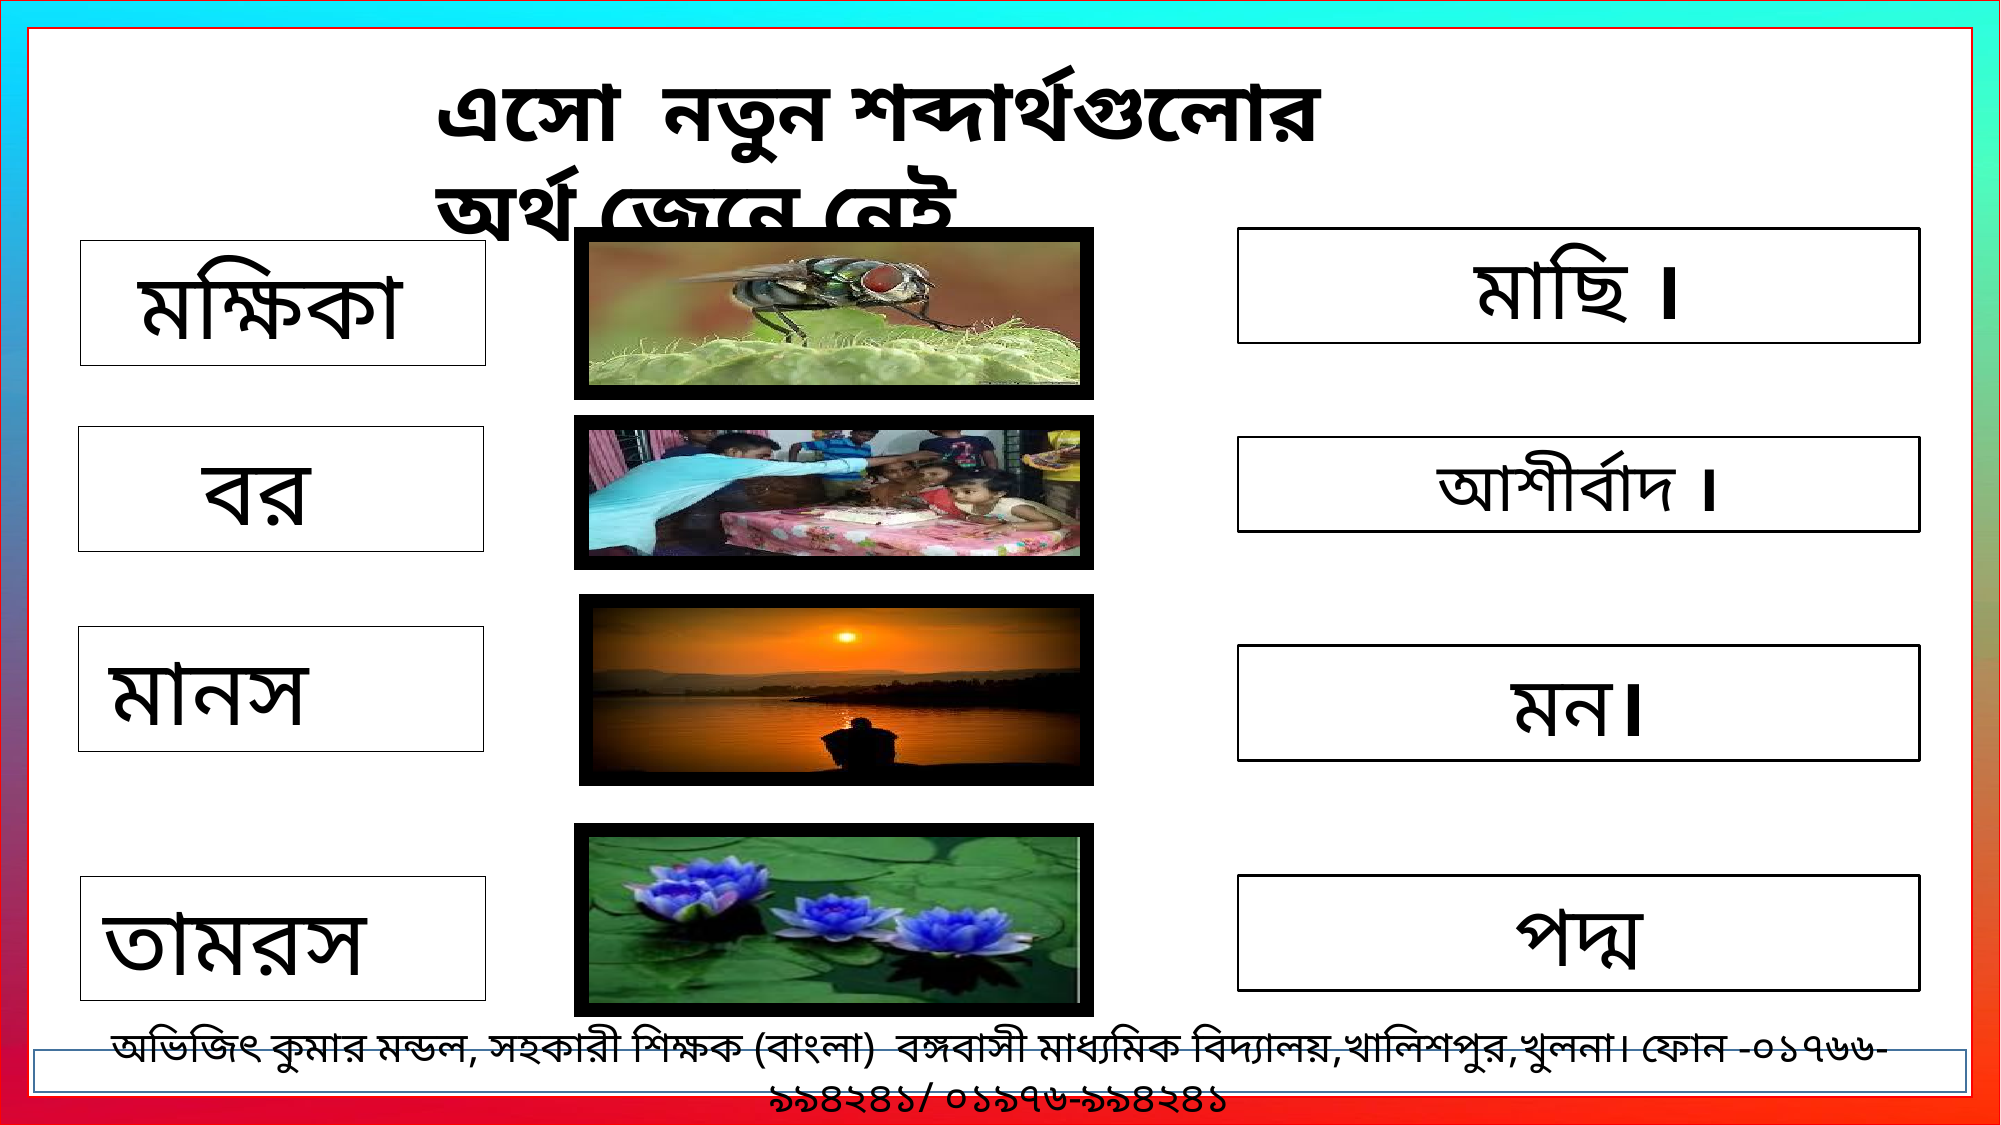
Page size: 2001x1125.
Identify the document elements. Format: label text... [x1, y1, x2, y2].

picture [1137, 1100, 1150, 1109]
text_box মক্ষিকা [80, 240, 486, 366]
picture [874, 1100, 887, 1109]
text_box পদ্ম [1238, 875, 1920, 991]
text_box তামরস [80, 876, 486, 1001]
picture [1186, 1100, 1199, 1109]
text_box আশীর্বাদ । [1238, 437, 1920, 532]
picture [825, 1100, 838, 1109]
picture [588, 429, 1080, 556]
picture [950, 1098, 962, 1105]
text_box মন। [1238, 645, 1920, 761]
picture [1049, 1098, 1063, 1107]
text_box এসো নতুন শব্দার্থগুলোর অর্থ জেনে নেই [422, 50, 1495, 266]
picture [1, 1, 1999, 1124]
picture [588, 837, 1080, 1003]
picture [593, 608, 1080, 772]
text_box মানস [78, 626, 484, 752]
picture [588, 241, 1080, 386]
text_box মাছি । [1238, 228, 1920, 344]
text_box বর [78, 426, 484, 552]
